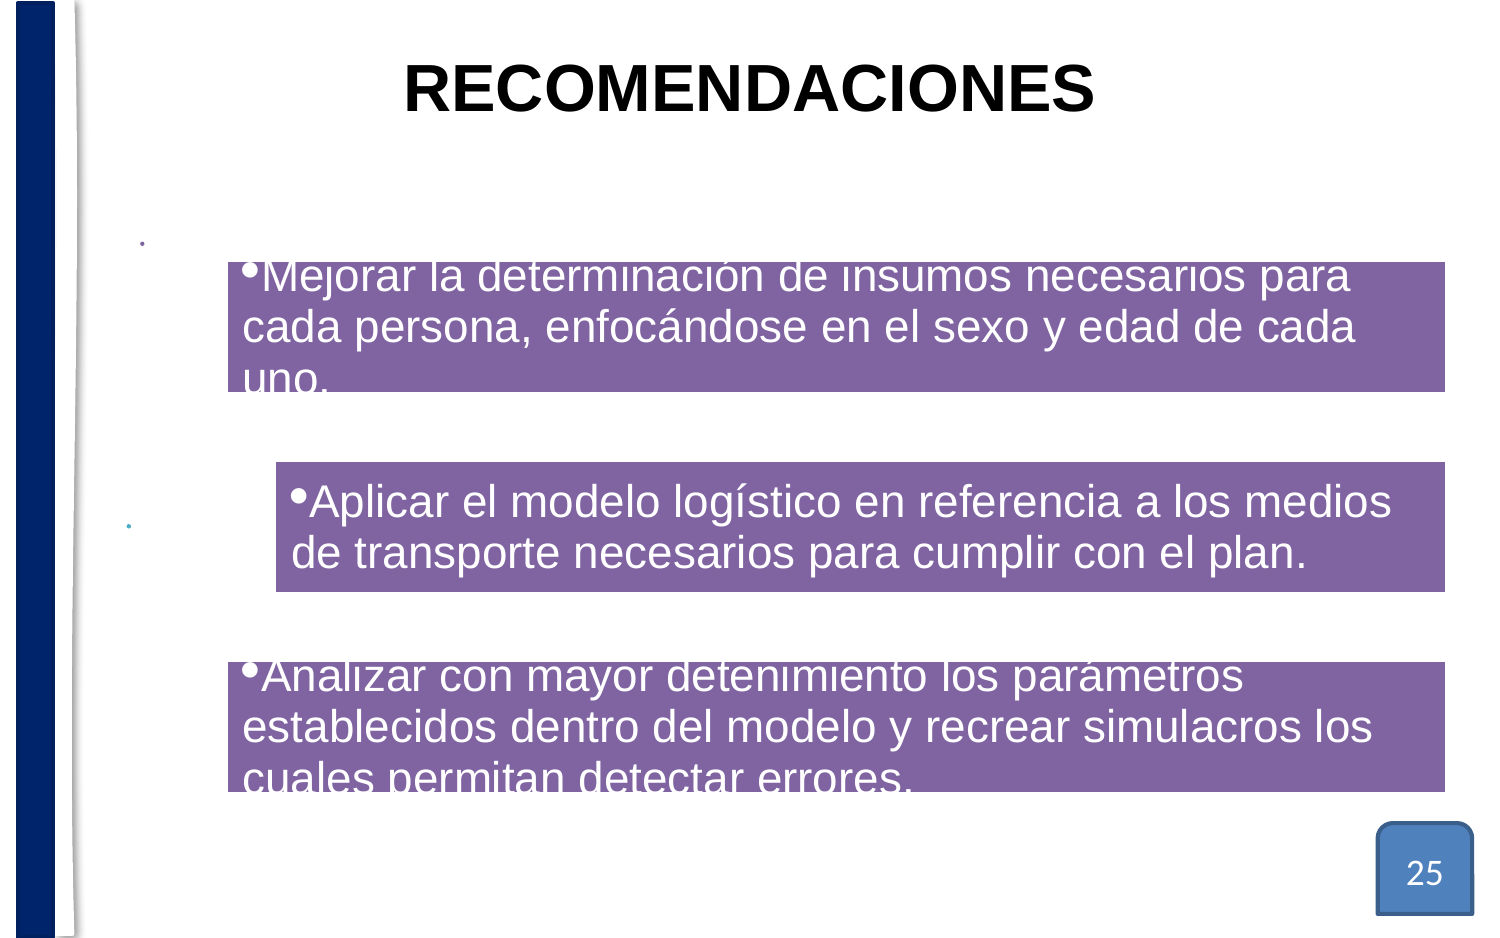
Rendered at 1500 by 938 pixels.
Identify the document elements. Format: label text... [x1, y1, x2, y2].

title RECOMENDACIONES [75, 37, 1425, 194]
text_box 25 [1375, 821, 1475, 916]
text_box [123, 135, 1448, 803]
